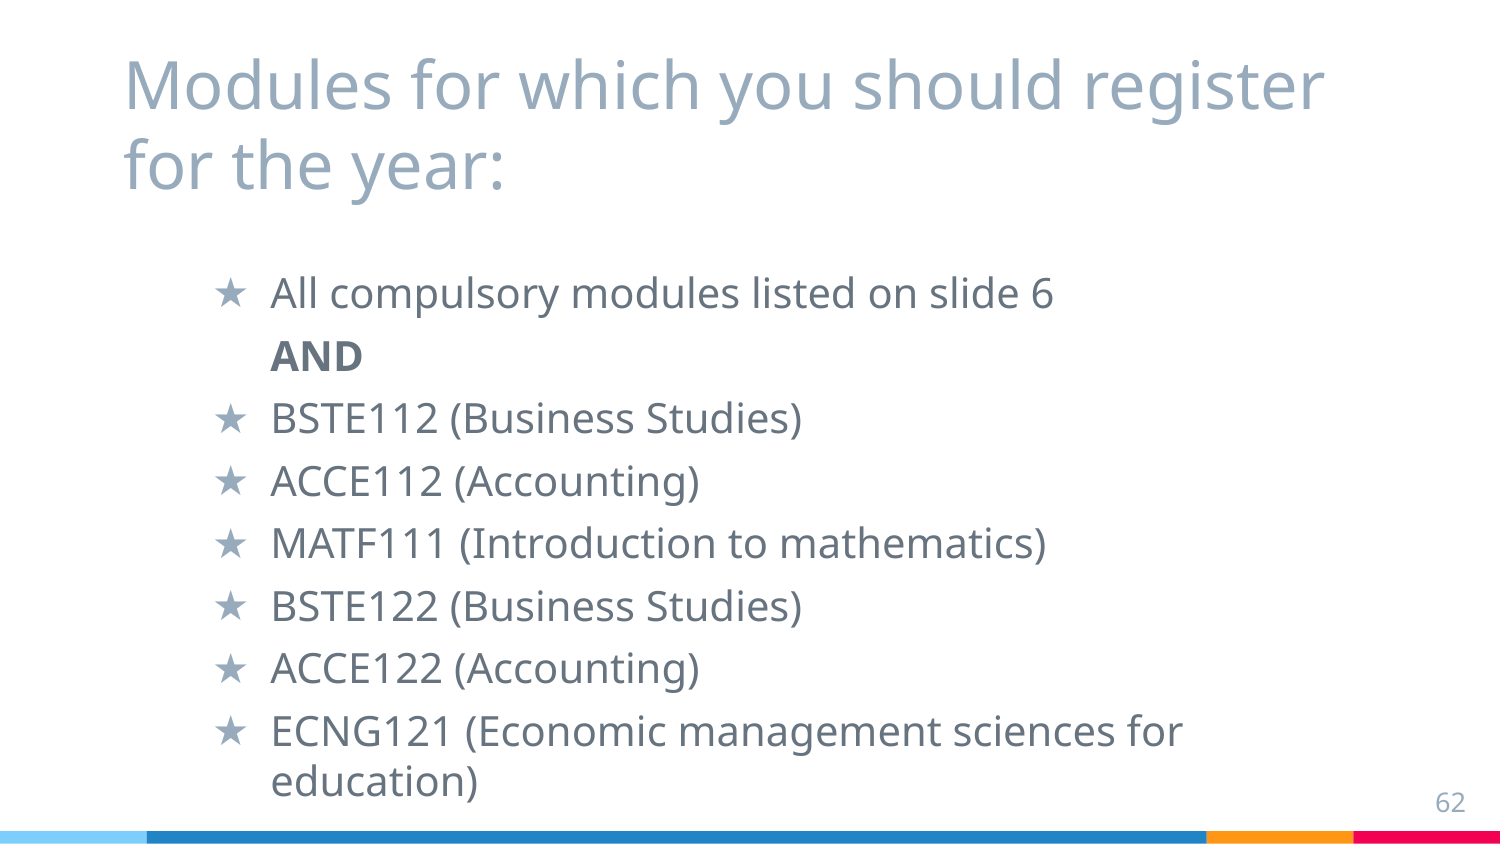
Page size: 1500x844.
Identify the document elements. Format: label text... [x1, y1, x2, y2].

slide_number 62 [1391, 770, 1482, 822]
list All compulsory modules listed on slide 6 AND BSTE112 (Business Studies) ACCE112 (Accounting) MATF111 (Introduction to mathematics) BSTE122 (Business Studies) ACCE122 (Accounting) ECNG121 (Economic management sciences for education) [180, 251, 1413, 815]
title Modules for which you should register for the year: [108, 110, 1396, 219]
